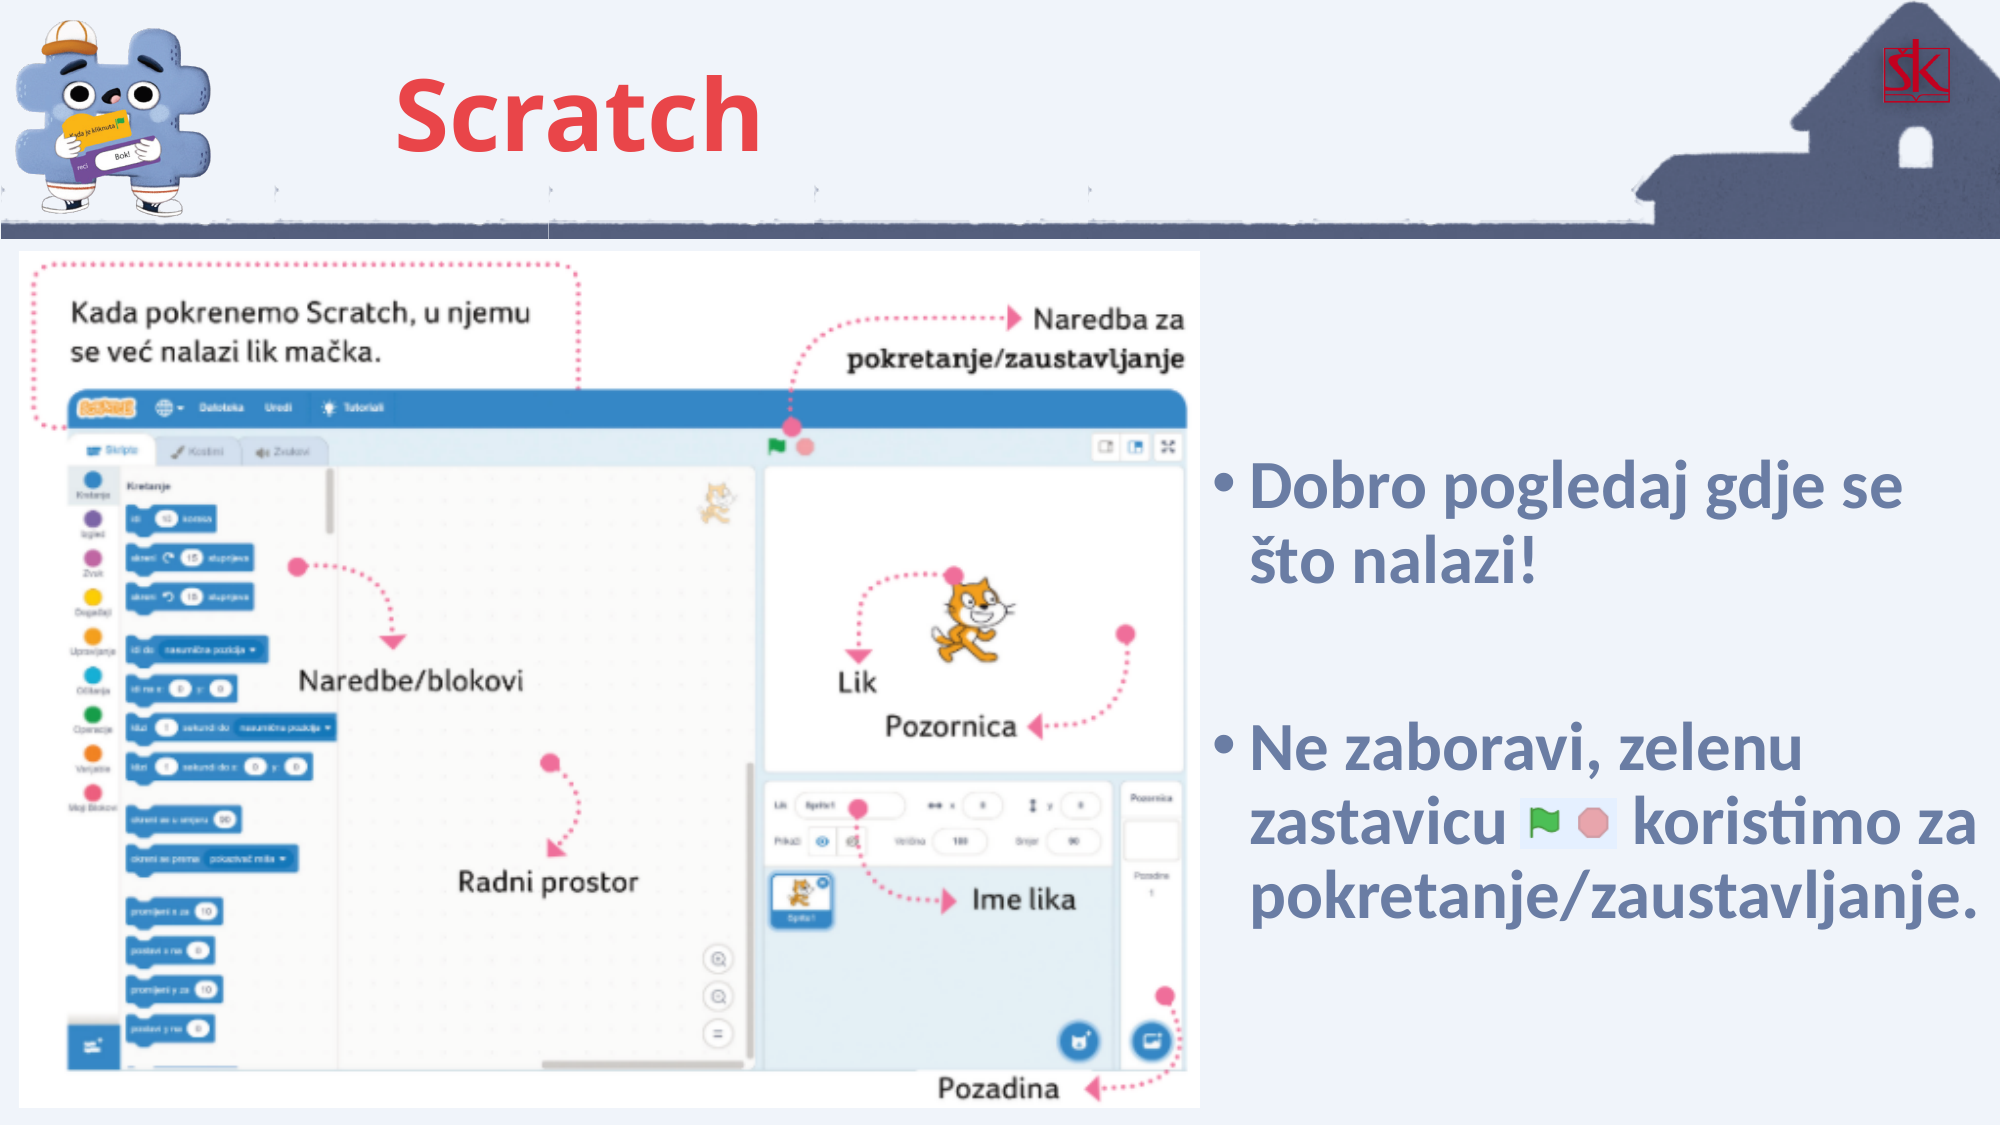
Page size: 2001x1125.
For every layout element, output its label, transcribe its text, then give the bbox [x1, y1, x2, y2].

picture [1877, 31, 1959, 112]
title Scratch [379, 57, 1597, 207]
picture [8, 10, 225, 230]
picture [1519, 797, 1617, 849]
picture [18, 251, 1200, 1108]
list Dobro pogledaj gdje se što nalazi! Ne zaboravi, zelenu zastavicu koristimo za pokretanje/zaustavljanje. [1200, 441, 1997, 979]
